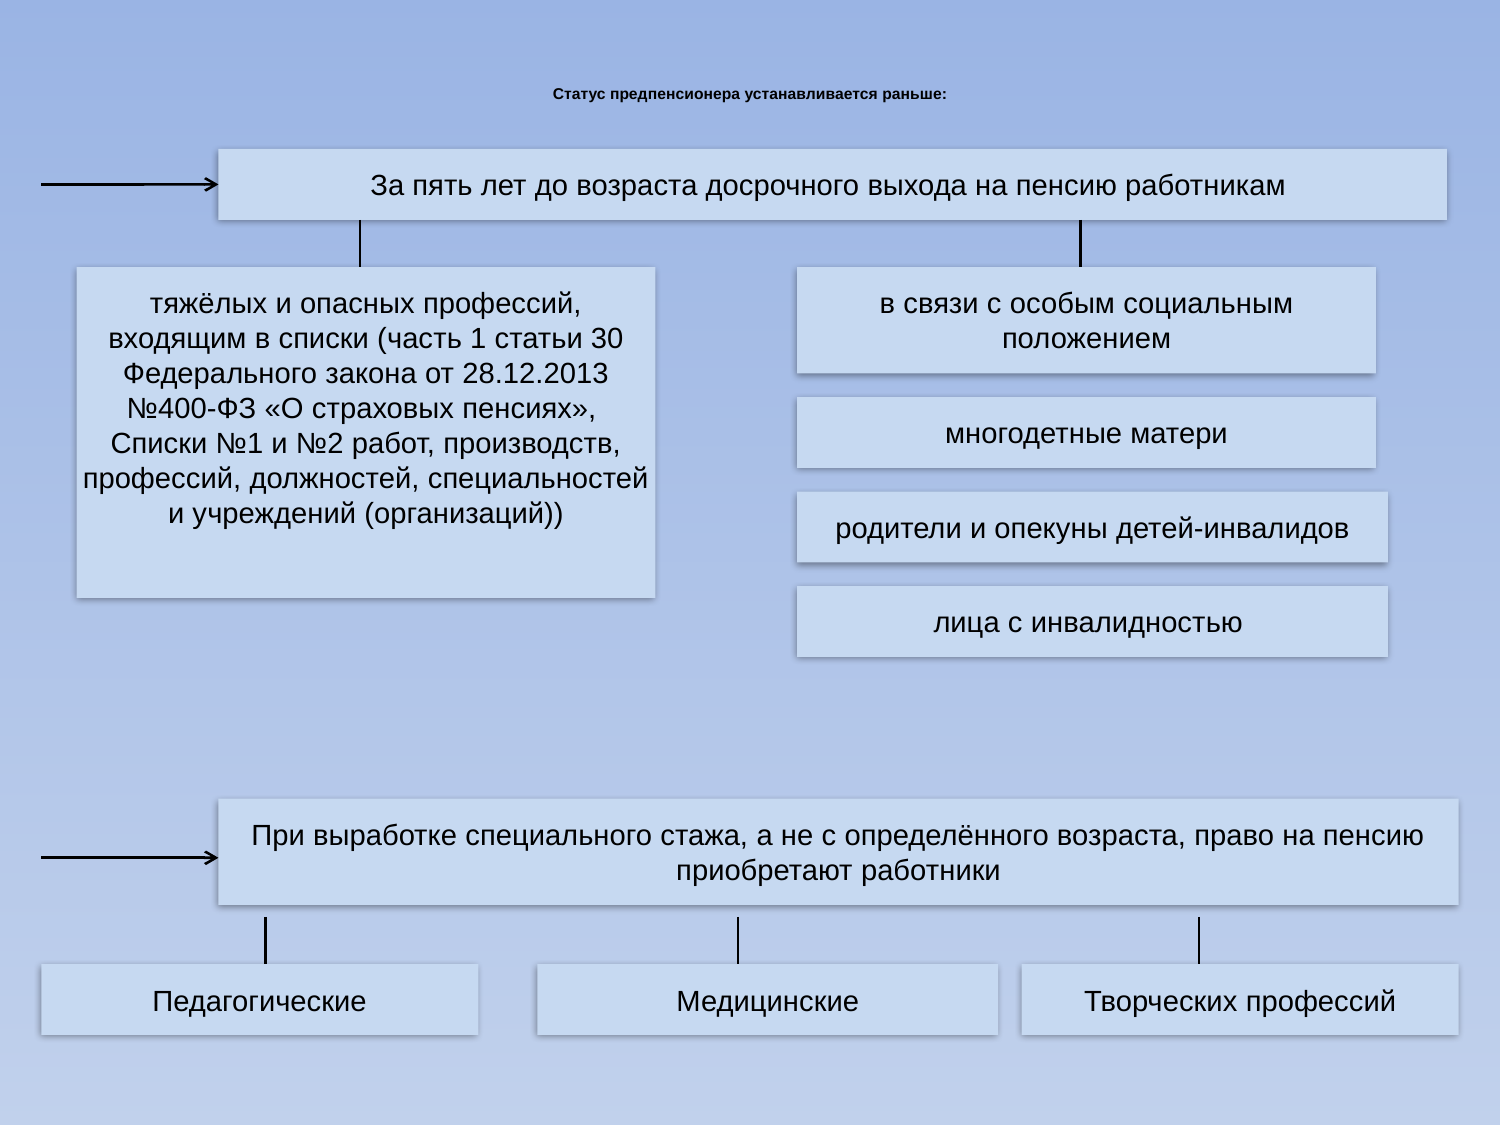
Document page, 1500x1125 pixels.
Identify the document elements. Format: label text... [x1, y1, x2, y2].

title Статус предпенсионера устанавливается раньше: [75, 45, 1425, 149]
text_box Медицинские [537, 964, 999, 1035]
text_box родители и опекуны детей-инвалидов [797, 491, 1388, 563]
text_box в связи с особым социальным положением [797, 267, 1376, 374]
text_box тяжёлых и опасных профессий, входящим в списки (часть 1 статьи 30 Федерального закона от 28.12.2013 №400-ФЗ «О страховых пенсиях», Списки №1 и №2 работ, производств, профессий, должностей, специальностей и учреждений (организаций)) [76, 267, 656, 598]
text_box Творческих профессий [1021, 964, 1459, 1035]
text_box лица с инвалидностью [797, 586, 1388, 657]
text_box многодетные матери [797, 397, 1376, 468]
text_box При выработке специального стажа, а не с определённого возраста, право на пенсию приобретают работники [218, 798, 1459, 905]
text_box За пять лет до возраста досрочного выхода на пенсию работникам [218, 148, 1447, 220]
text_box Педагогические [41, 964, 479, 1035]
